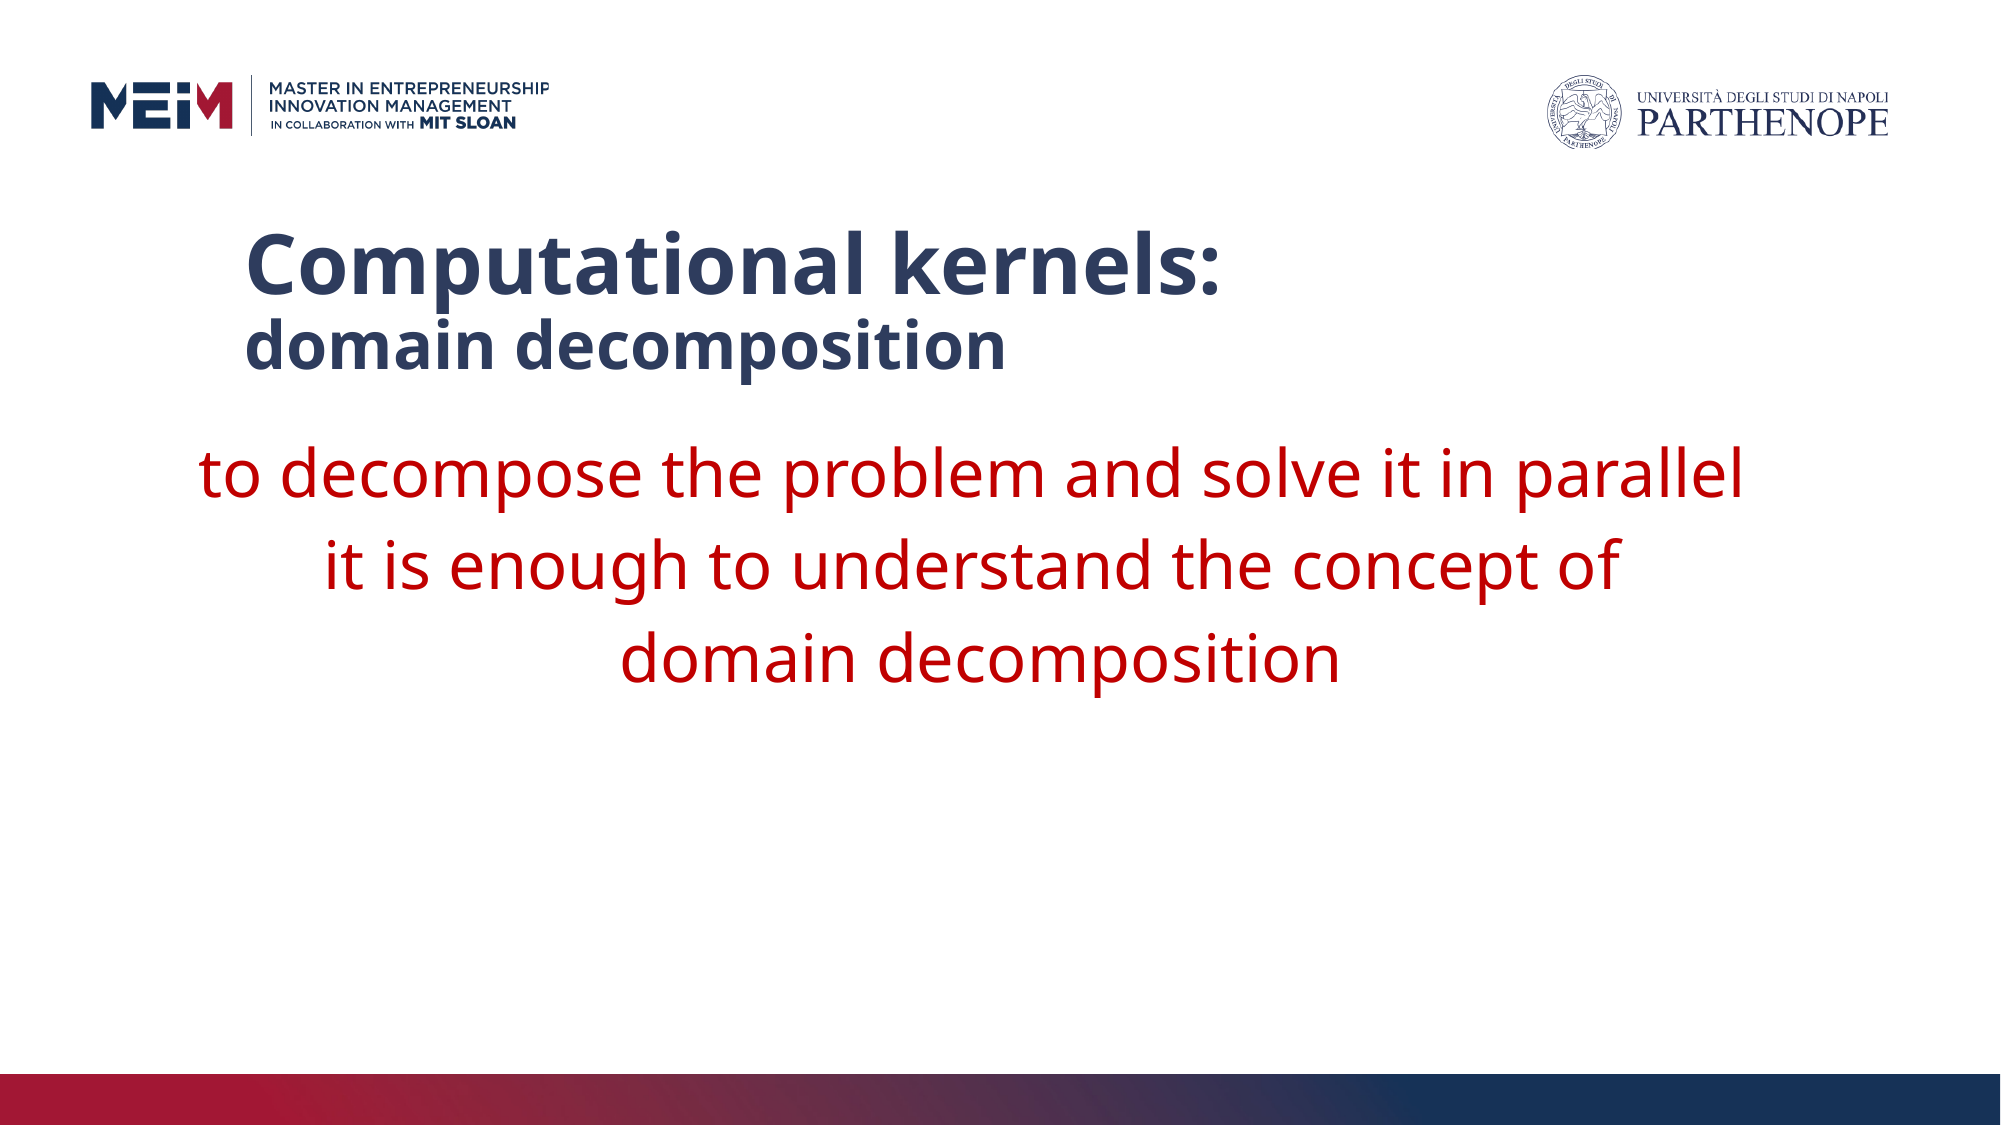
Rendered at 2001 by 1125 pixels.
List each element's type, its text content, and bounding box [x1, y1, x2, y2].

list to decompose the problem and solve it in parallel it is enough to understand the concept of domain decomposition [91, 432, 1872, 499]
title Computational kernels: domain decomposition [229, 214, 1805, 292]
picture [0, 1074, 2001, 1125]
